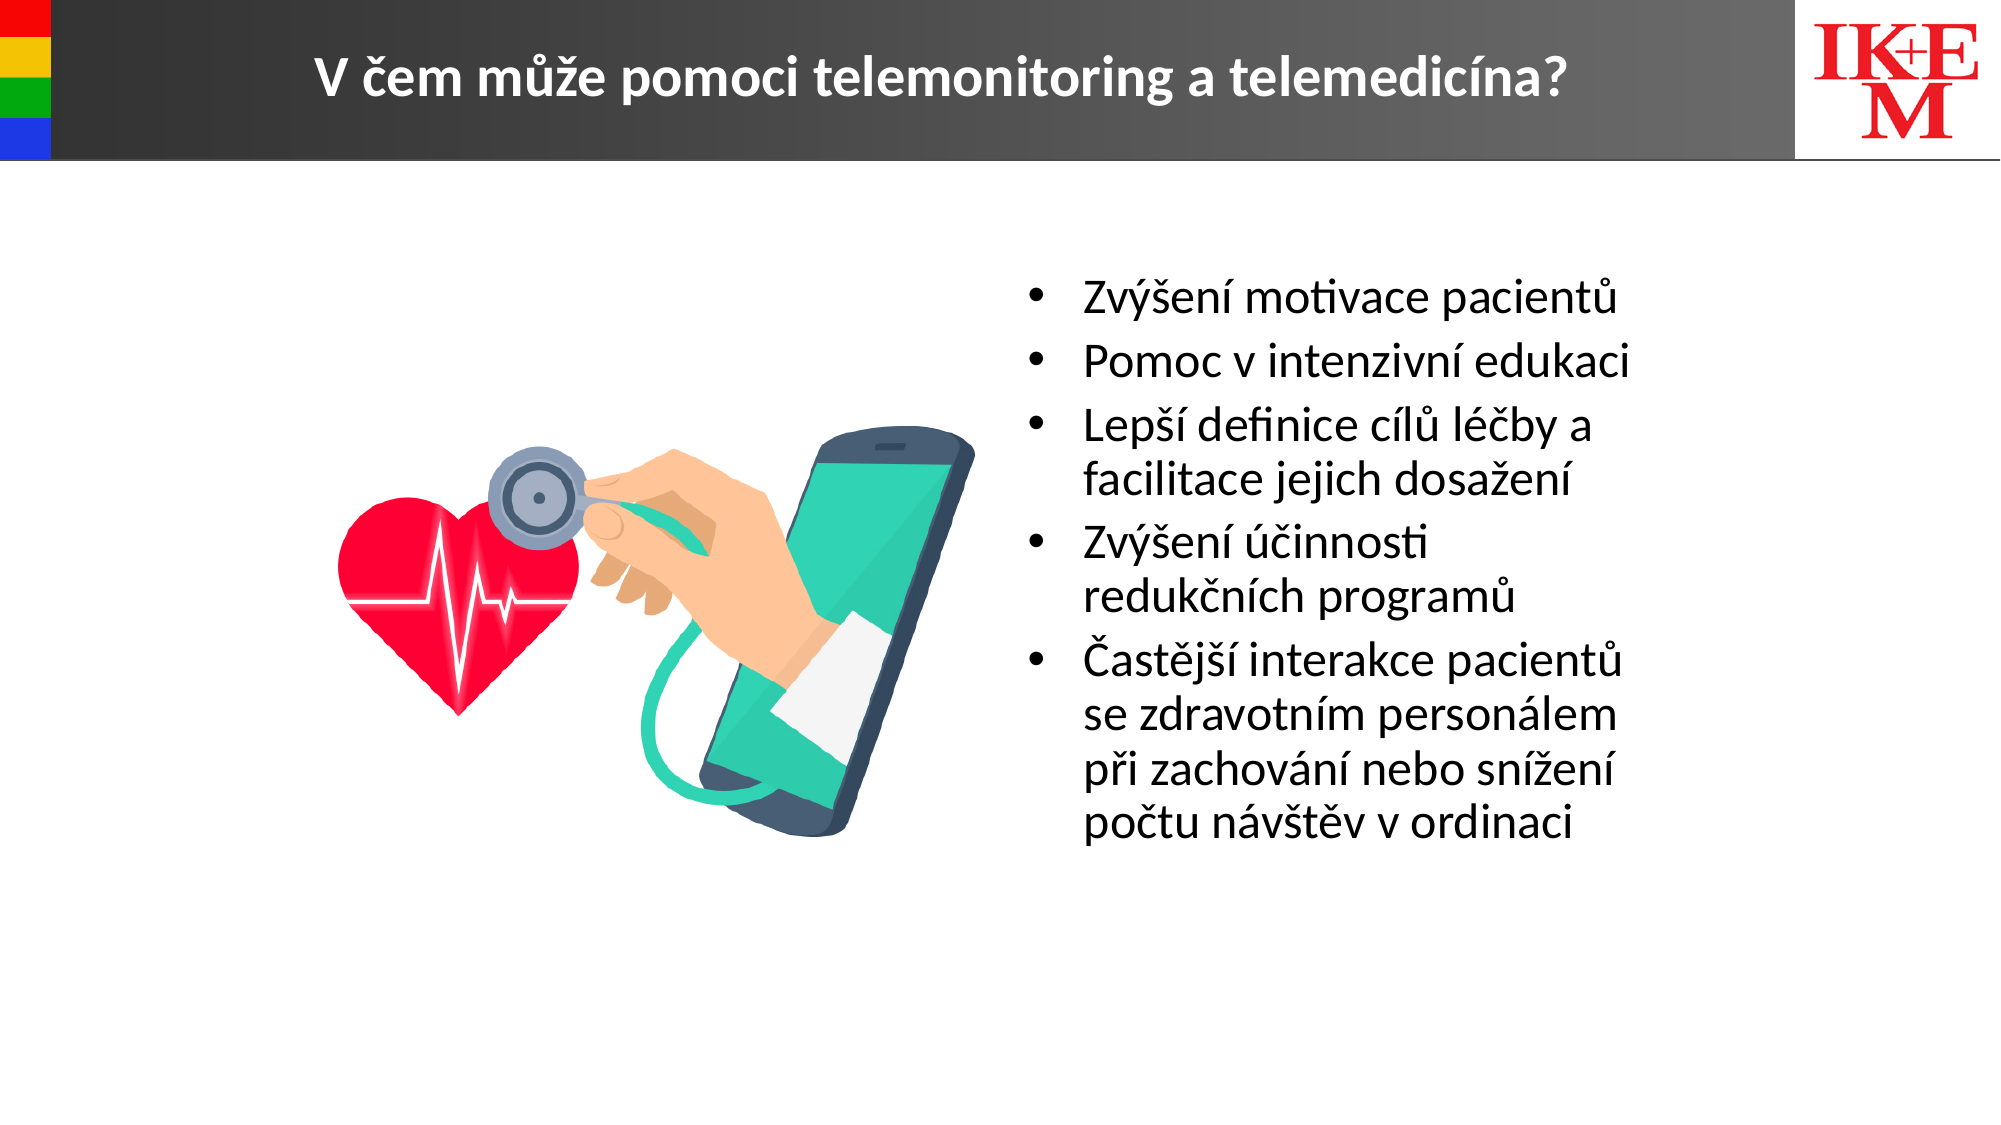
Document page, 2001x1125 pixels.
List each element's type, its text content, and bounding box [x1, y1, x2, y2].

title V čem může pomoci telemonitoring a telemedicína? [267, 0, 1618, 172]
list Zvýšení motivace pacientů Pomoc v intenzivní edukaci Lepší definice cílů léčby a facilitace jejich dosažení Zvýšení účinnosti redukčních programů Častější interakce pacientů se zdravotním personálem při zachování nebo snížení počtu návštěv v ordinaci [1012, 262, 1675, 1005]
picture [0, 0, 2001, 1125]
